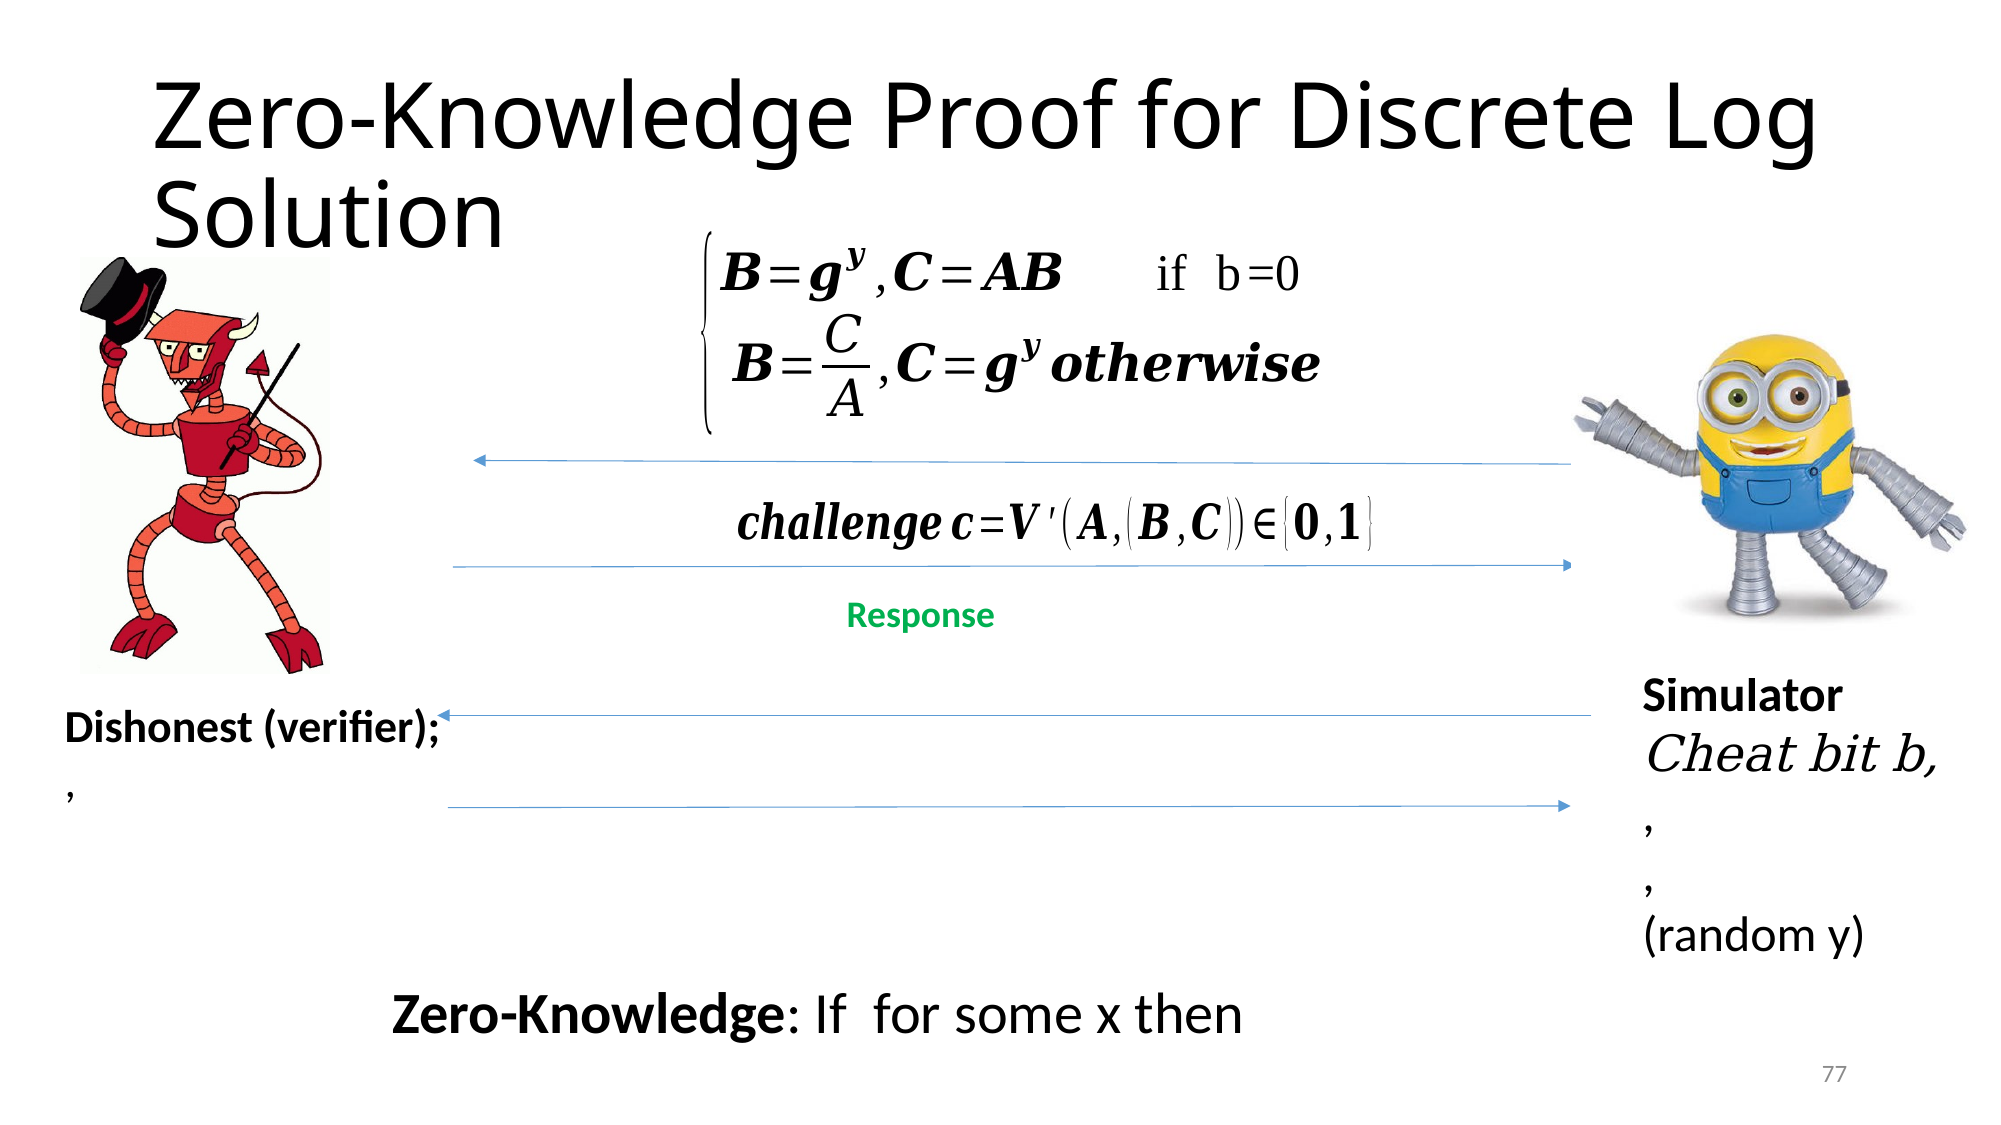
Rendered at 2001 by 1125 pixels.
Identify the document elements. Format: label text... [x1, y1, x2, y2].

slide_number 77 [1412, 1042, 1863, 1103]
title Zero-Knowledge Proof for Discrete Log Solution [137, 59, 1950, 278]
picture [1571, 279, 1970, 678]
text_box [473, 460, 1571, 465]
picture [80, 257, 330, 675]
